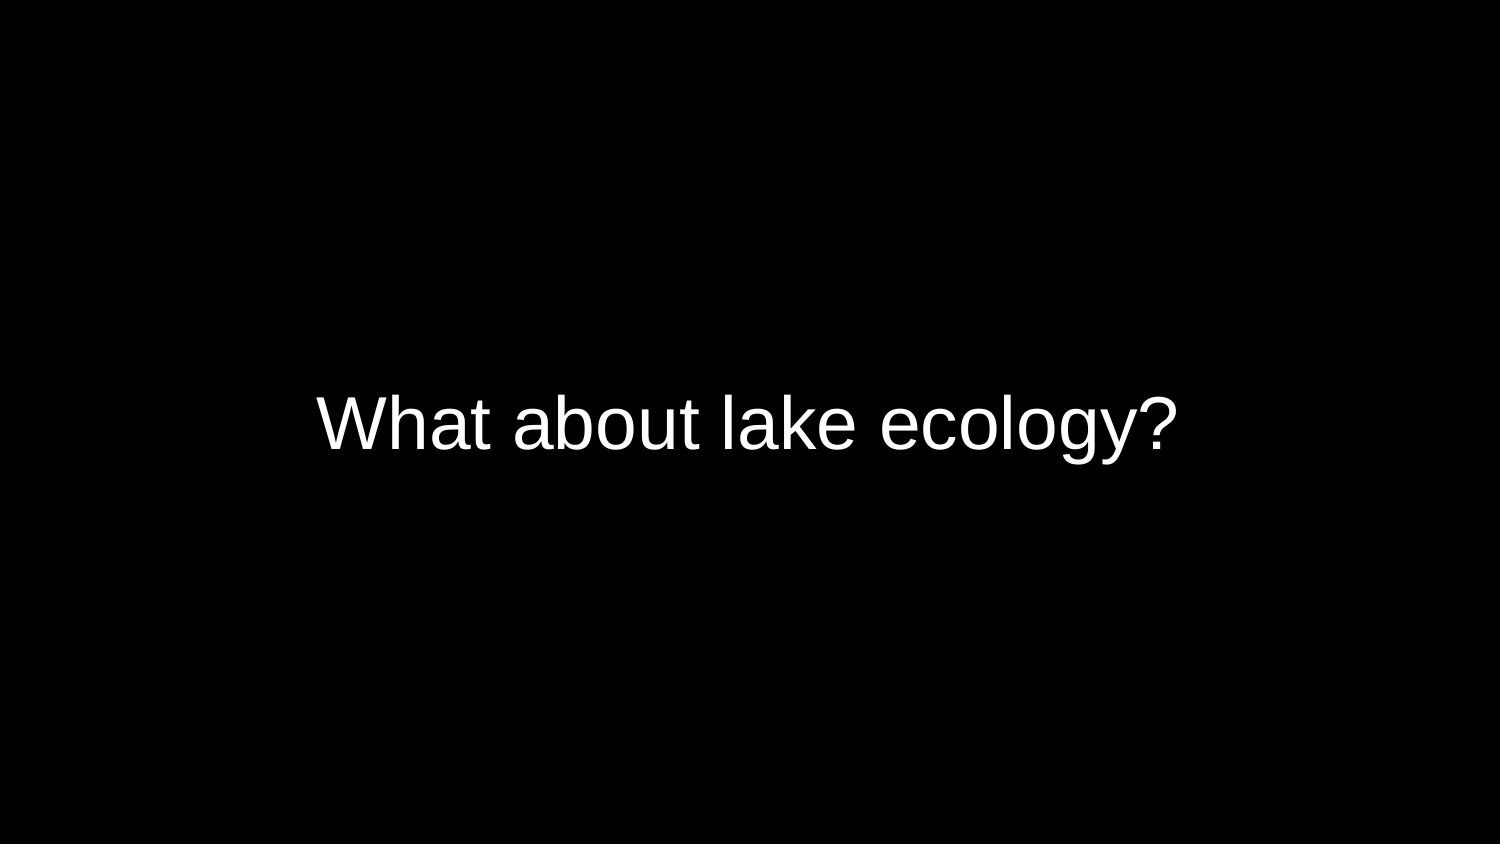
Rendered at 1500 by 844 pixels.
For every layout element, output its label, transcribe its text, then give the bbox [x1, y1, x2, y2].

text_box What about lake ecology? [301, 359, 1199, 485]
